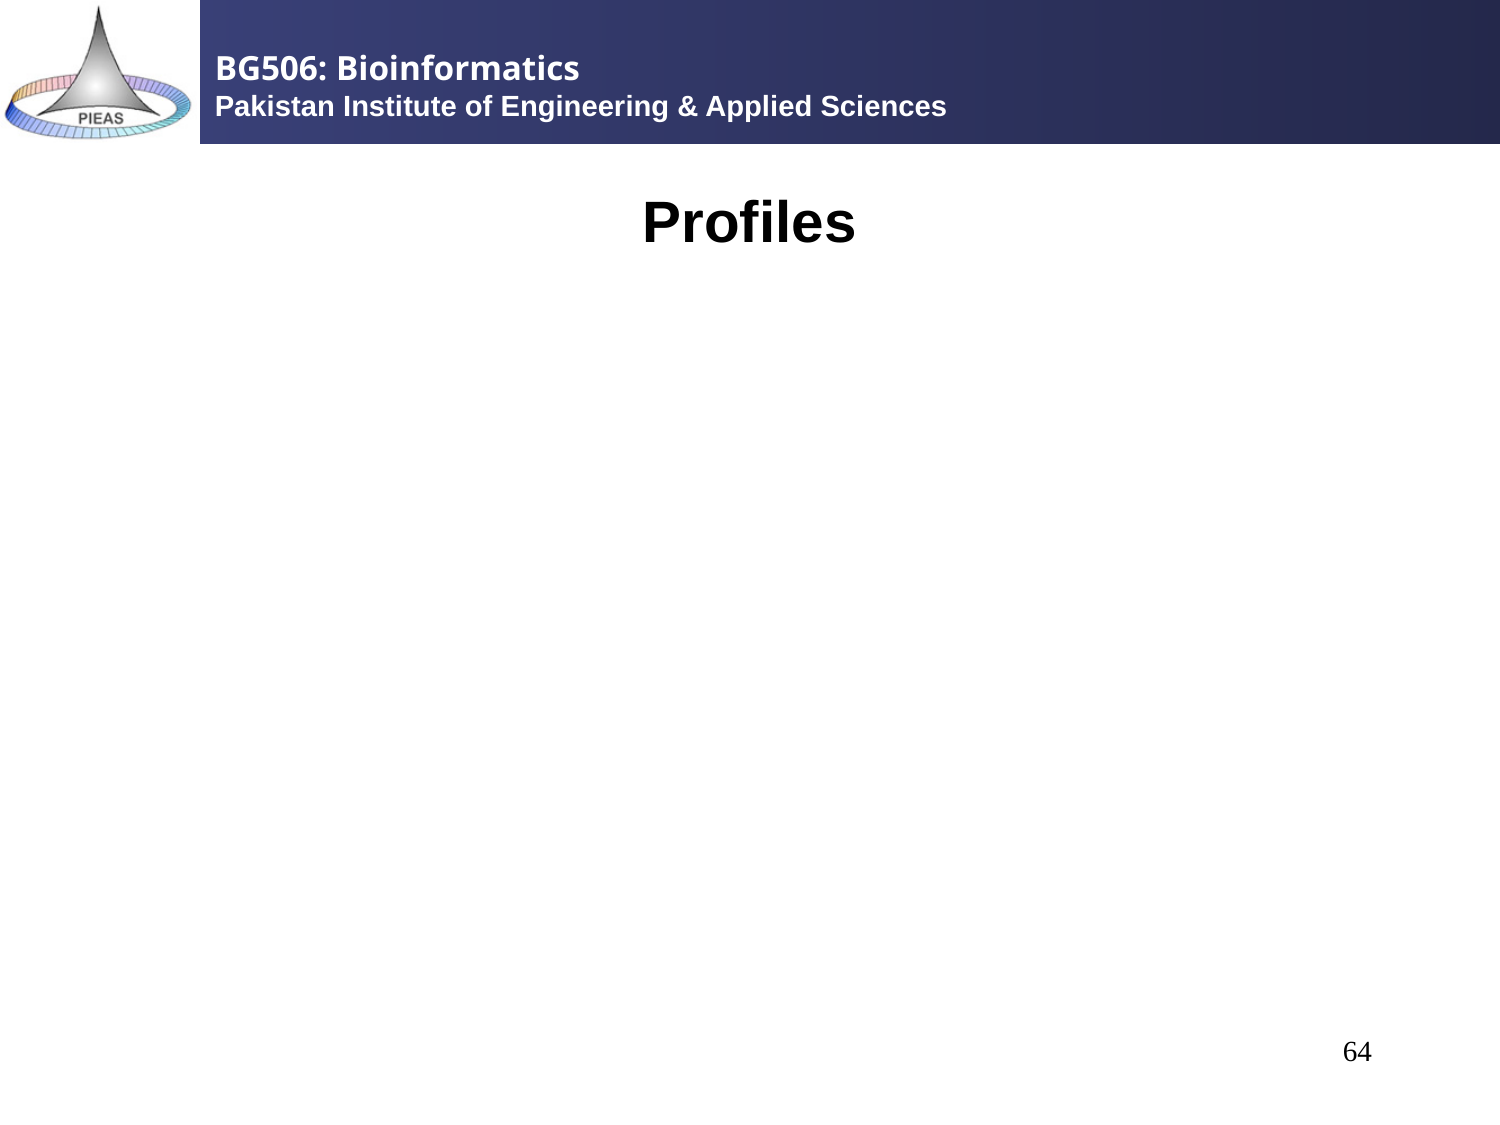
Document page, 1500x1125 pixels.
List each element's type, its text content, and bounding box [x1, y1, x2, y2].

slide_number 64 [1074, 1024, 1388, 1101]
picture [0, 1, 197, 143]
title Profiles [112, 149, 1388, 288]
